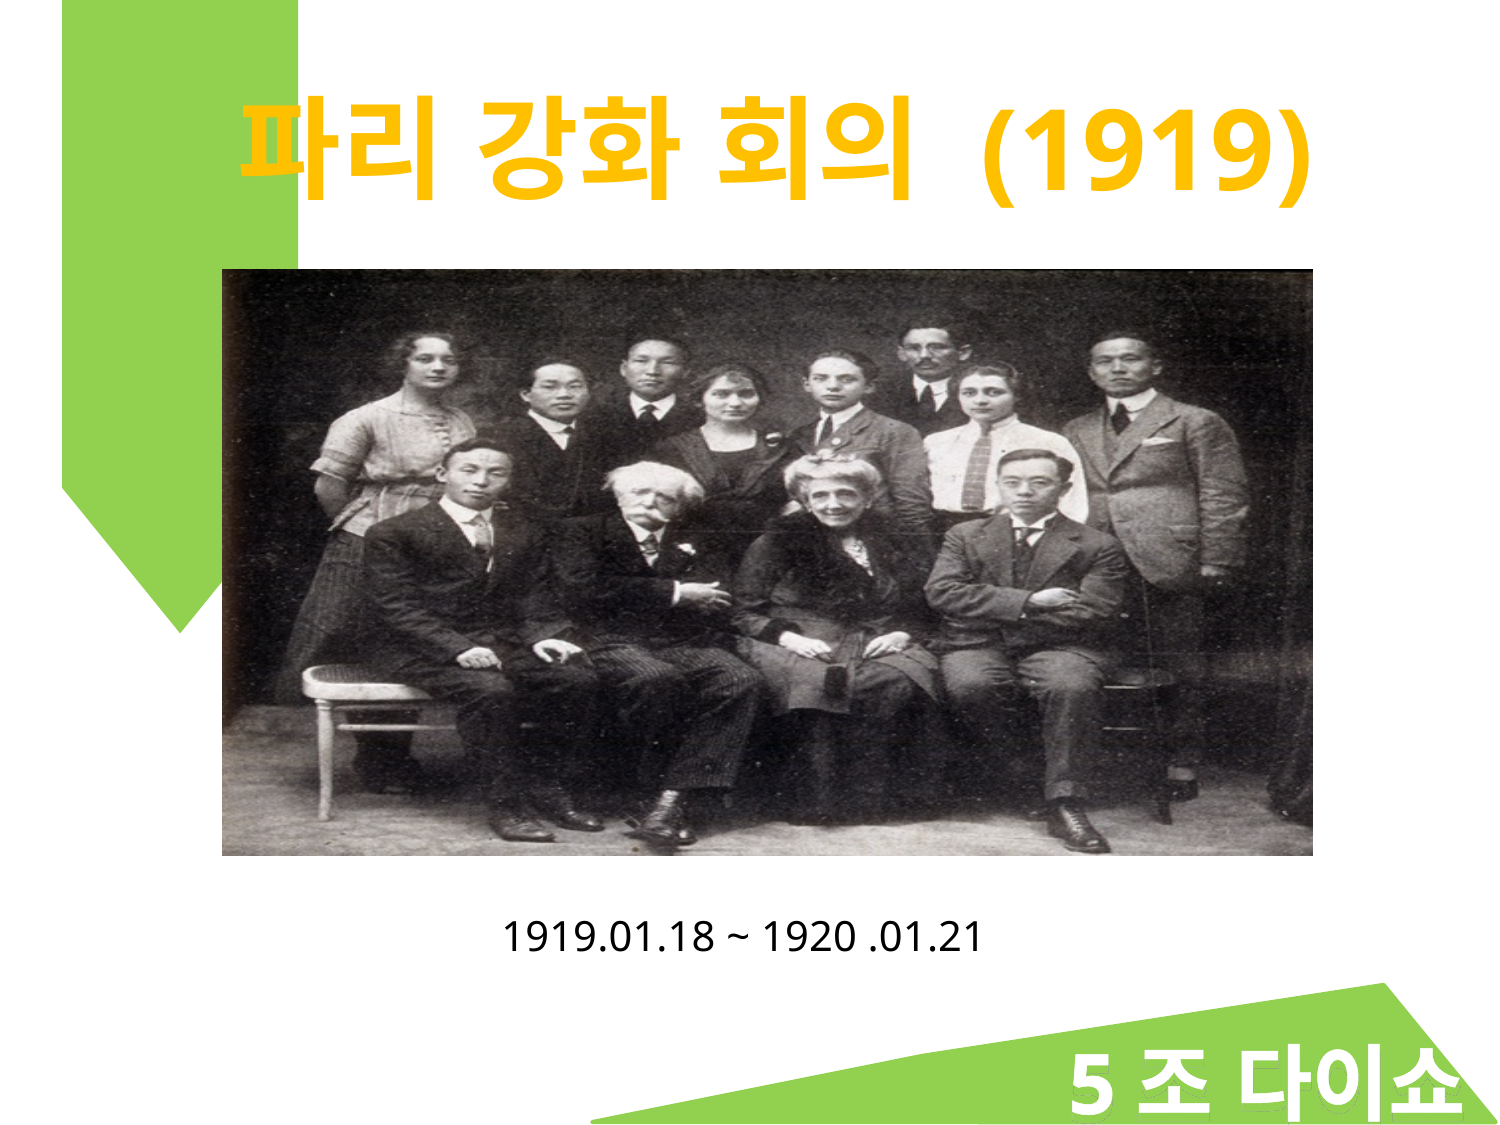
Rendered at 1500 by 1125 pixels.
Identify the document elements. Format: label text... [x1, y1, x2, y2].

text_box 파리 강화 회의 (1919) [222, 70, 1329, 221]
text_box 1919.01.18 ~ 1920 .01.21 [398, 902, 1090, 968]
picture [222, 269, 1313, 856]
